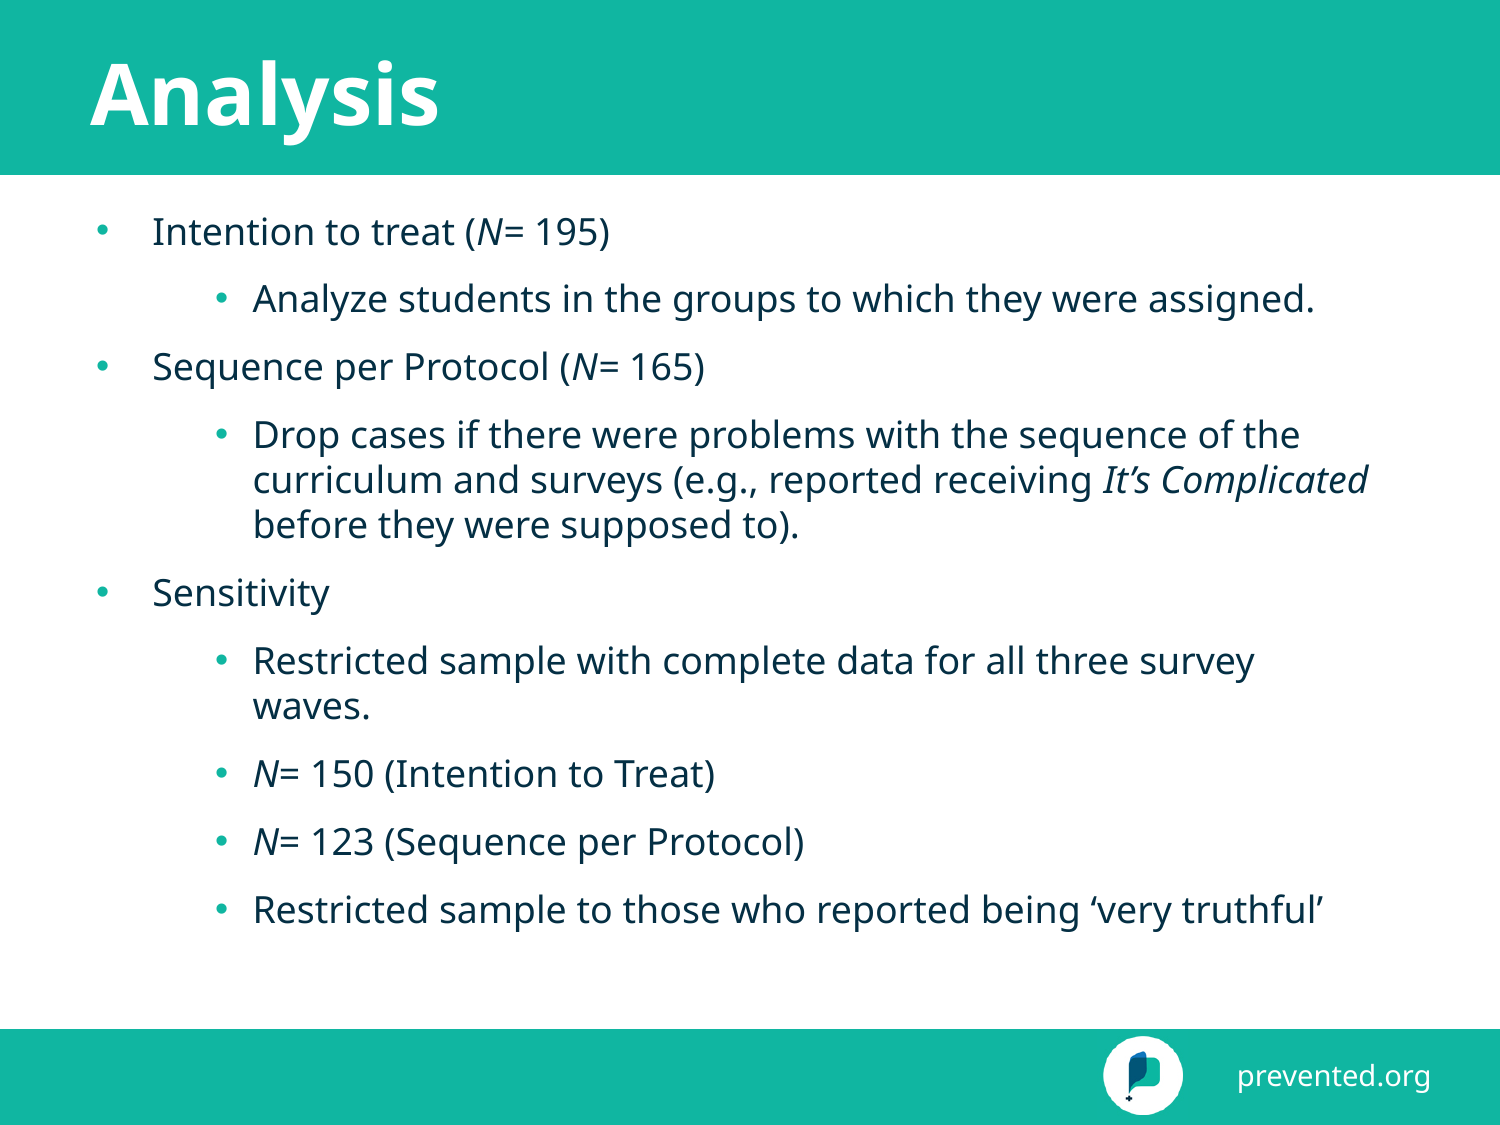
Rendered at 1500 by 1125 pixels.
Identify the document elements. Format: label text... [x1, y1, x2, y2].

title Analysis [75, 32, 1425, 150]
text_box Intention to treat (N= 195) Analyze students in the groups to which they were assigned. Sequence per Protocol (N= 165) Drop cases if there were problems with the sequence of the curriculum and surveys (e.g., reported receiving It’s Complicated before they were supposed to). Sensitivity Restricted sample with complete data for all three survey waves. N= 150 (Intention to Treat) N= 123 (Sequence per Protocol) Restricted sample to those who reported being ‘very truthful’ [37, 200, 1388, 968]
picture [1097, 1029, 1188, 1120]
